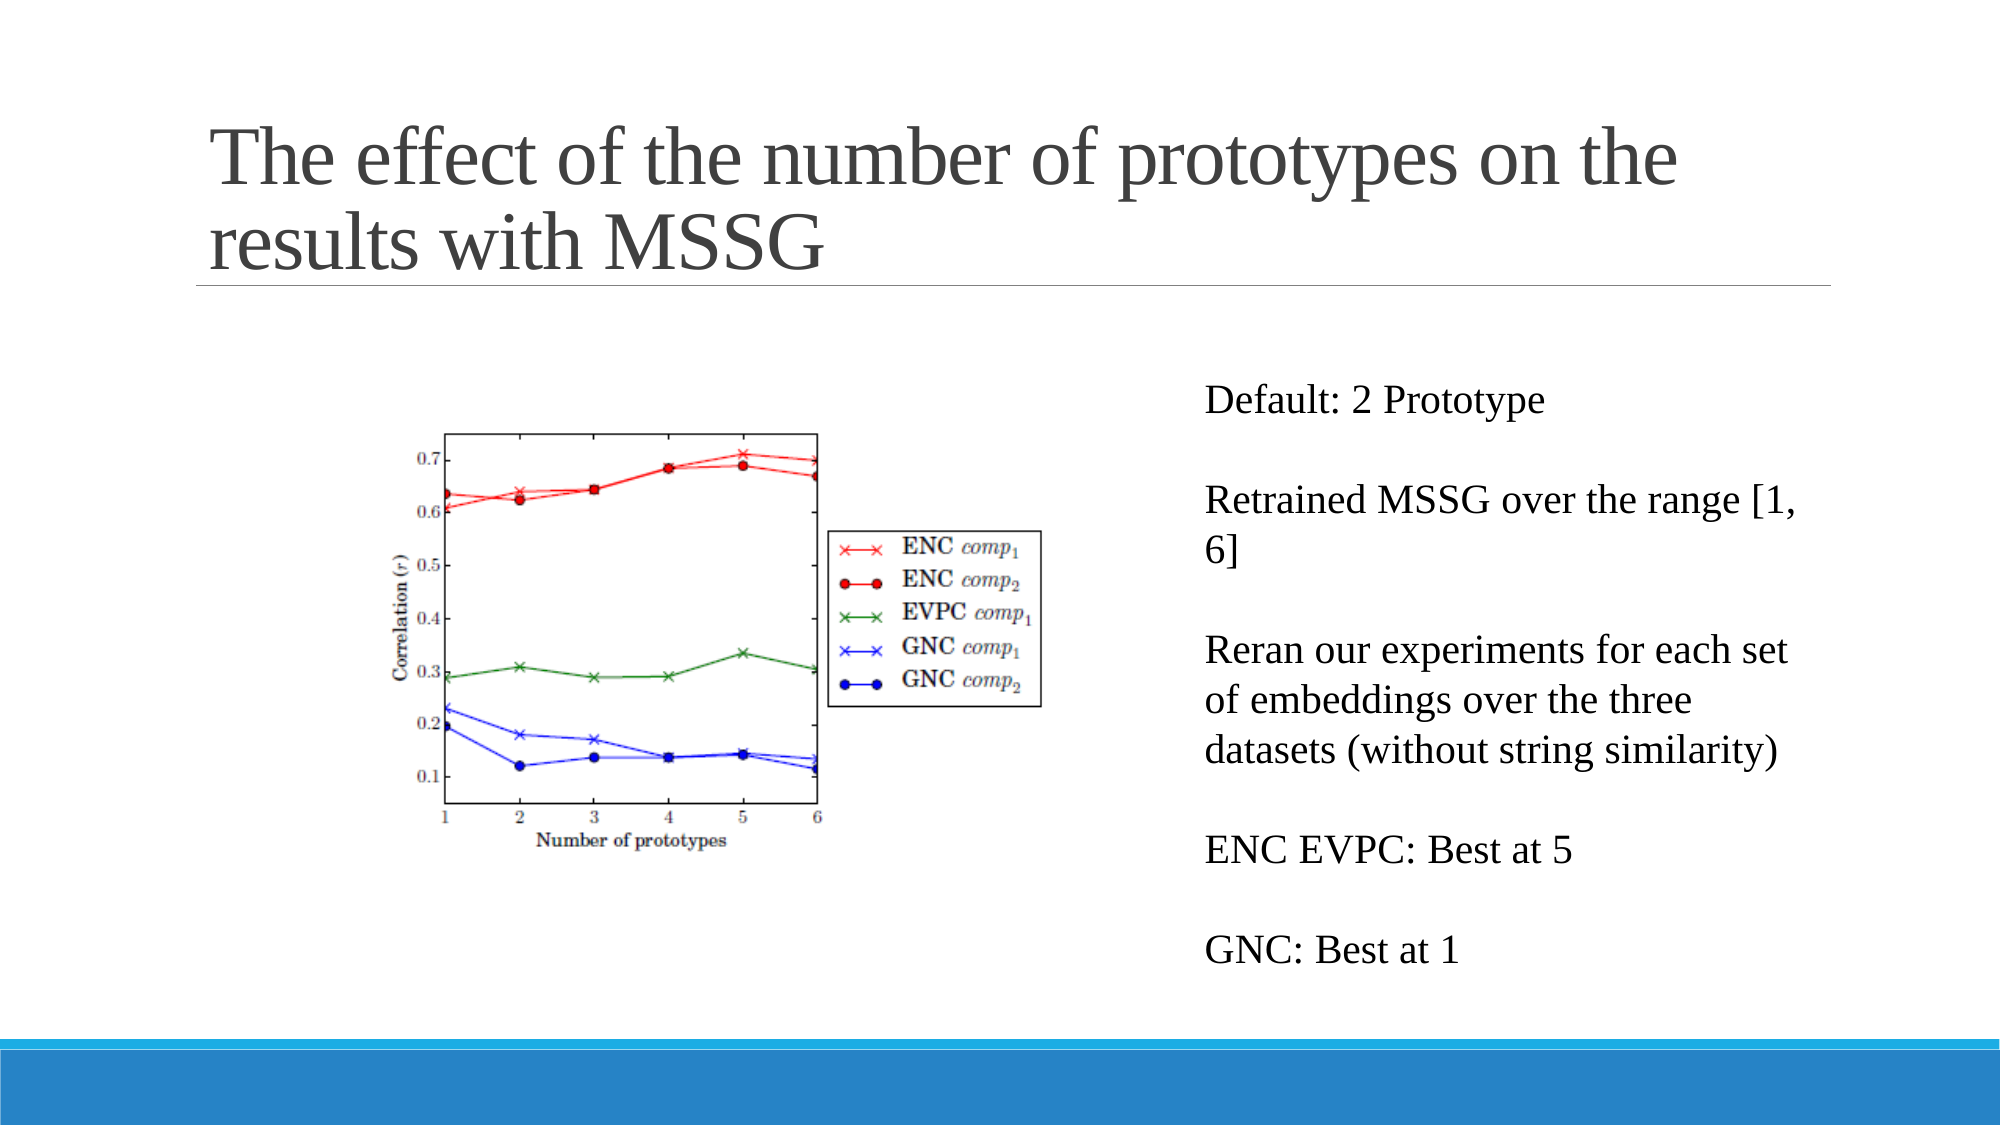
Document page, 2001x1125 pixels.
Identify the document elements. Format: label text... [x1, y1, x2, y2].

title The effect of the number of prototypes on the results with MSSG [194, 56, 1845, 295]
text_box Default: 2 Prototype Retrained MSSG over the range [1, 6] Reran our experiments for each set of embeddings over the three datasets (without string similarity) ENC EVPC: Best at 5 GNC: Best at 1 [1189, 364, 1818, 979]
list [337, 335, 1053, 887]
